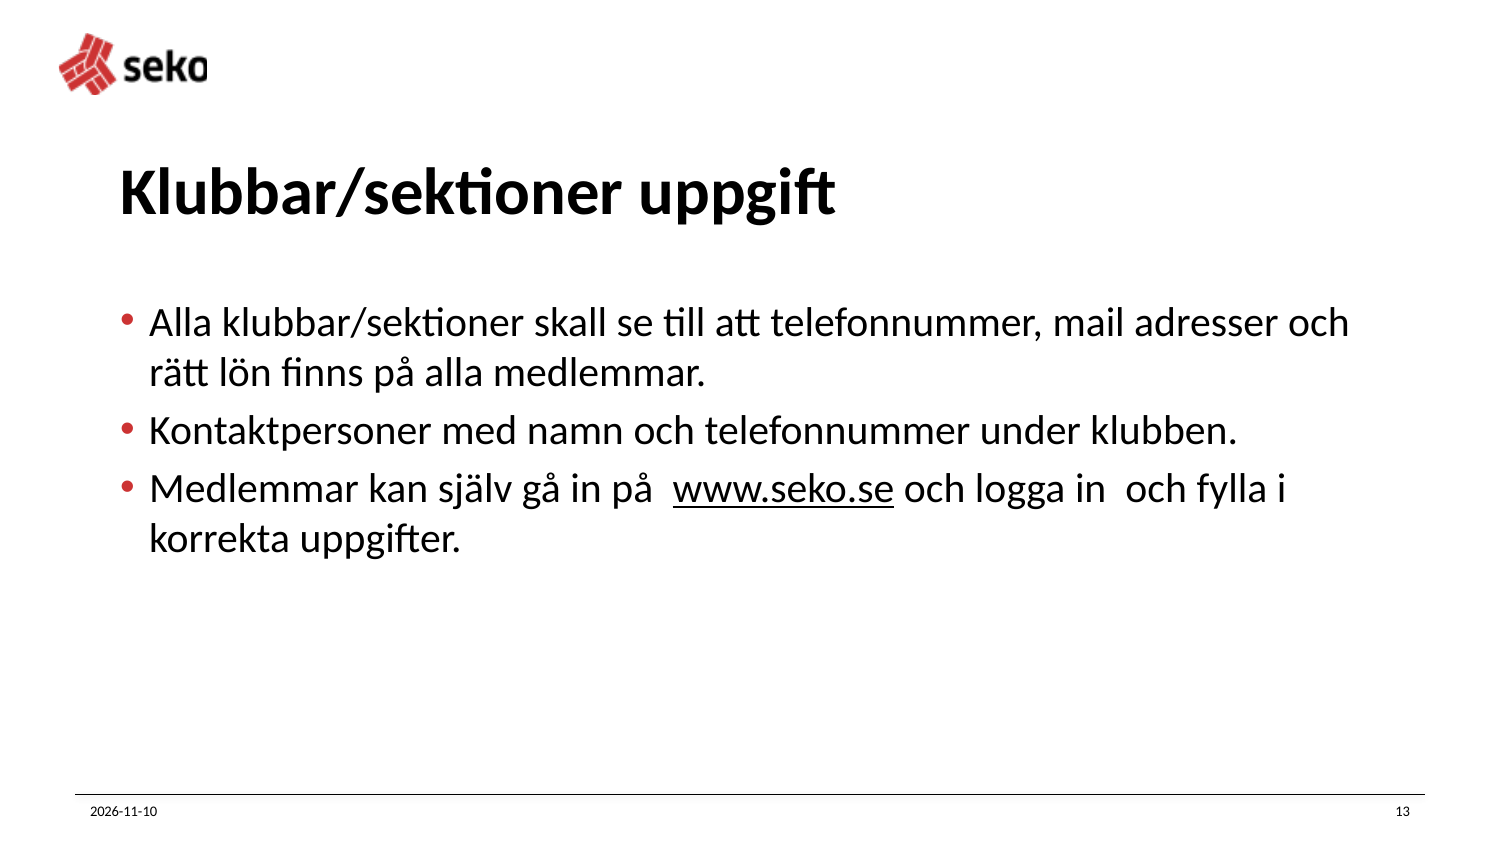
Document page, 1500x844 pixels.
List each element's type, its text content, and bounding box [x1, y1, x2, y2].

list Alla klubbar/sektioner skall se till att telefonnummer, mail adresser och rätt lön finns på alla medlemmar. Kontaktpersoner med namn och telefonnummer under klubben. Medlemmar kan själv gå in på www.seko.se och logga in och fylla i korrekta uppgifter. [105, 287, 1425, 761]
footer [248, 794, 1253, 827]
title Klubbar/sektioner uppgift [105, 123, 1425, 265]
slide_number 13 [1282, 794, 1425, 827]
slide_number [75, 794, 219, 827]
